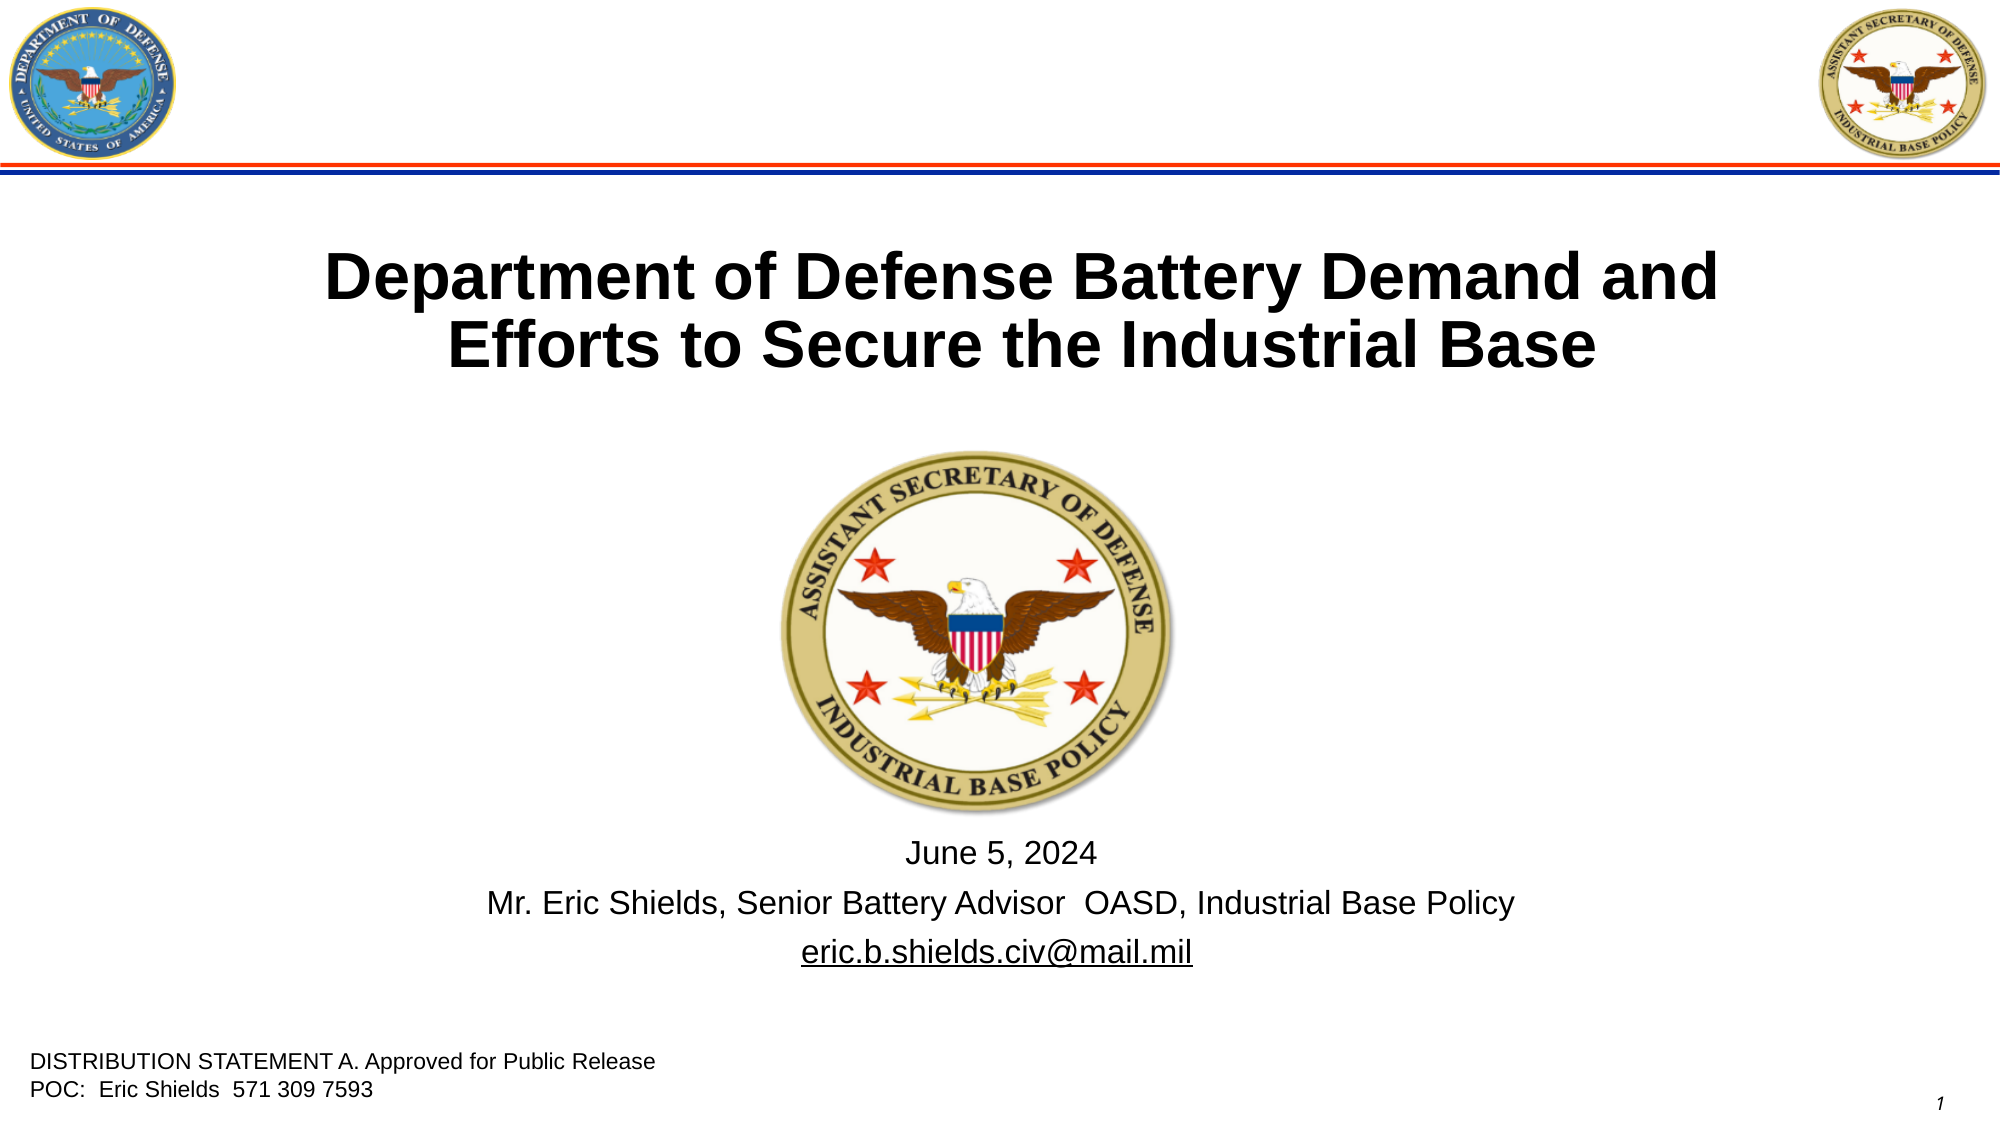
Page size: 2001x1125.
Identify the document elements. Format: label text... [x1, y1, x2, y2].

picture [769, 474, 1189, 824]
picture [9, 7, 176, 160]
text_box June 5, 2024 Mr. Eric Shields, Senior Battery Advisor OASD, Industrial Base Policy eric.b.shields.civ@mail.mil [396, 824, 1607, 949]
title Department of Defense Battery Demand and Efforts to Secure the Industrial Base [279, 232, 1767, 474]
text_box DISTRIBUTION STATEMENT A. Approved for Public Release POC: Eric Shields 571 309 7593 [14, 1039, 1454, 1110]
slide_number 1 [1810, 1084, 1961, 1125]
picture [1814, 4, 1993, 165]
